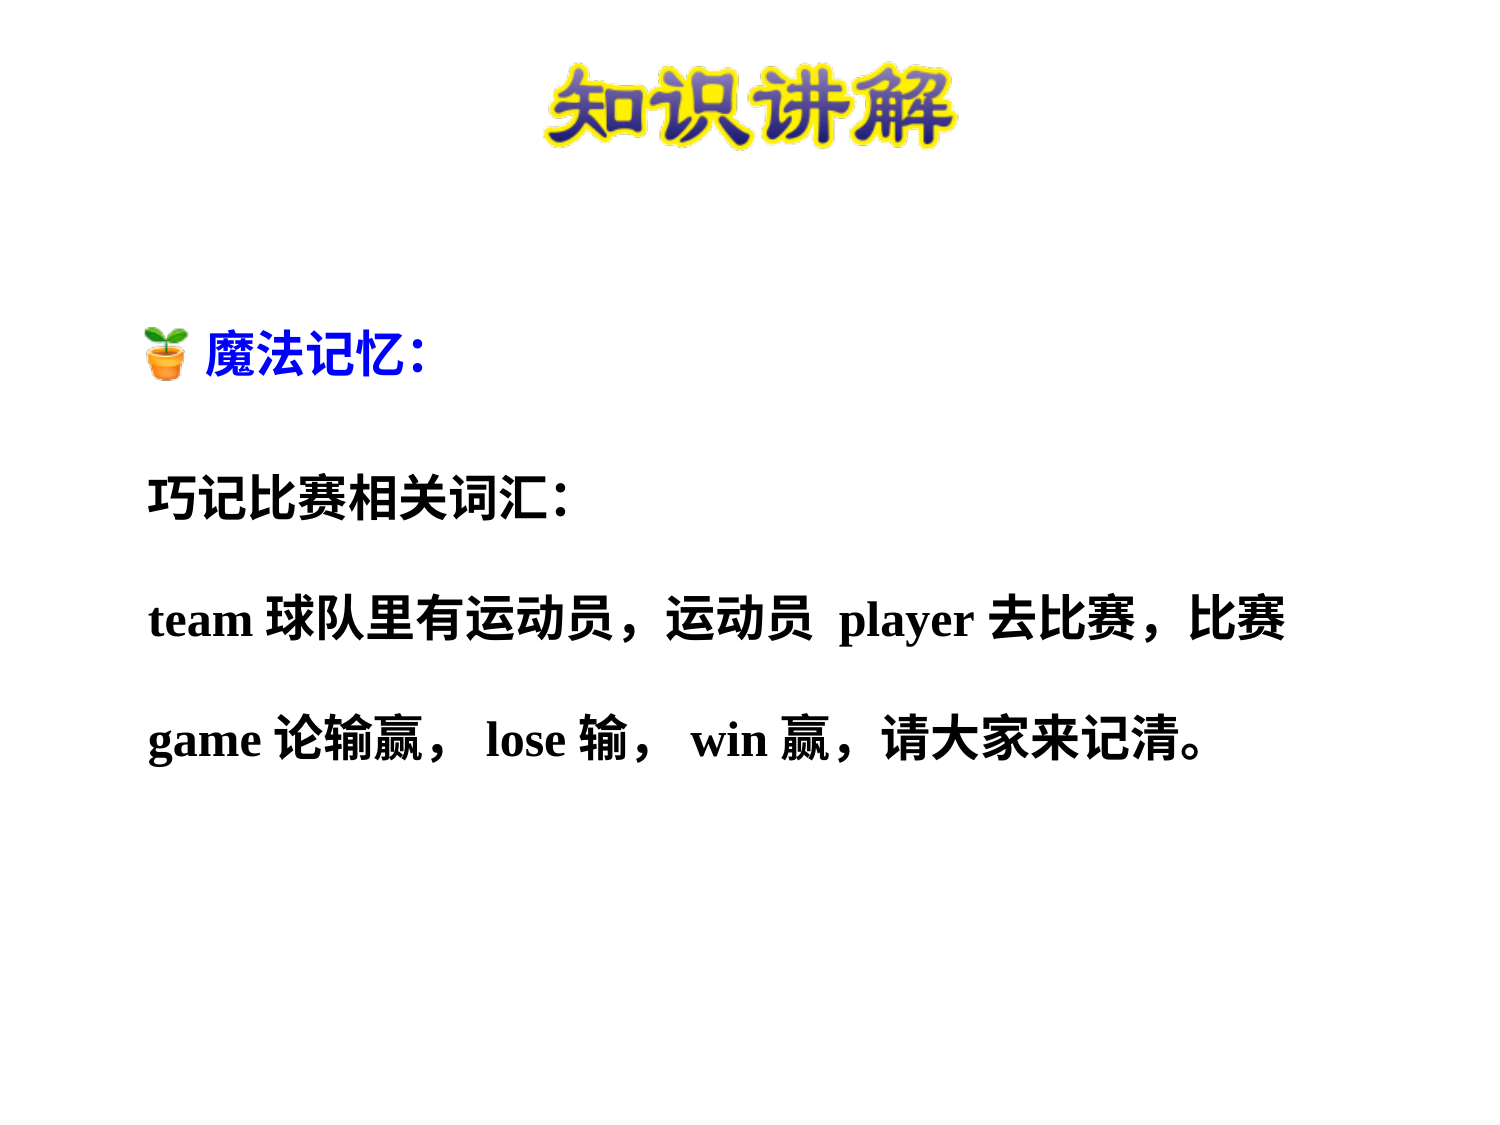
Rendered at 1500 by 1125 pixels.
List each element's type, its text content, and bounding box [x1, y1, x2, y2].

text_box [138, 315, 534, 392]
picture [538, 57, 964, 157]
text_box 巧记比赛相关词汇： team球队里有运动员，运动员 player去比赛，比赛game论输赢，lose输，win赢，请大家来记清。 [133, 398, 1406, 774]
